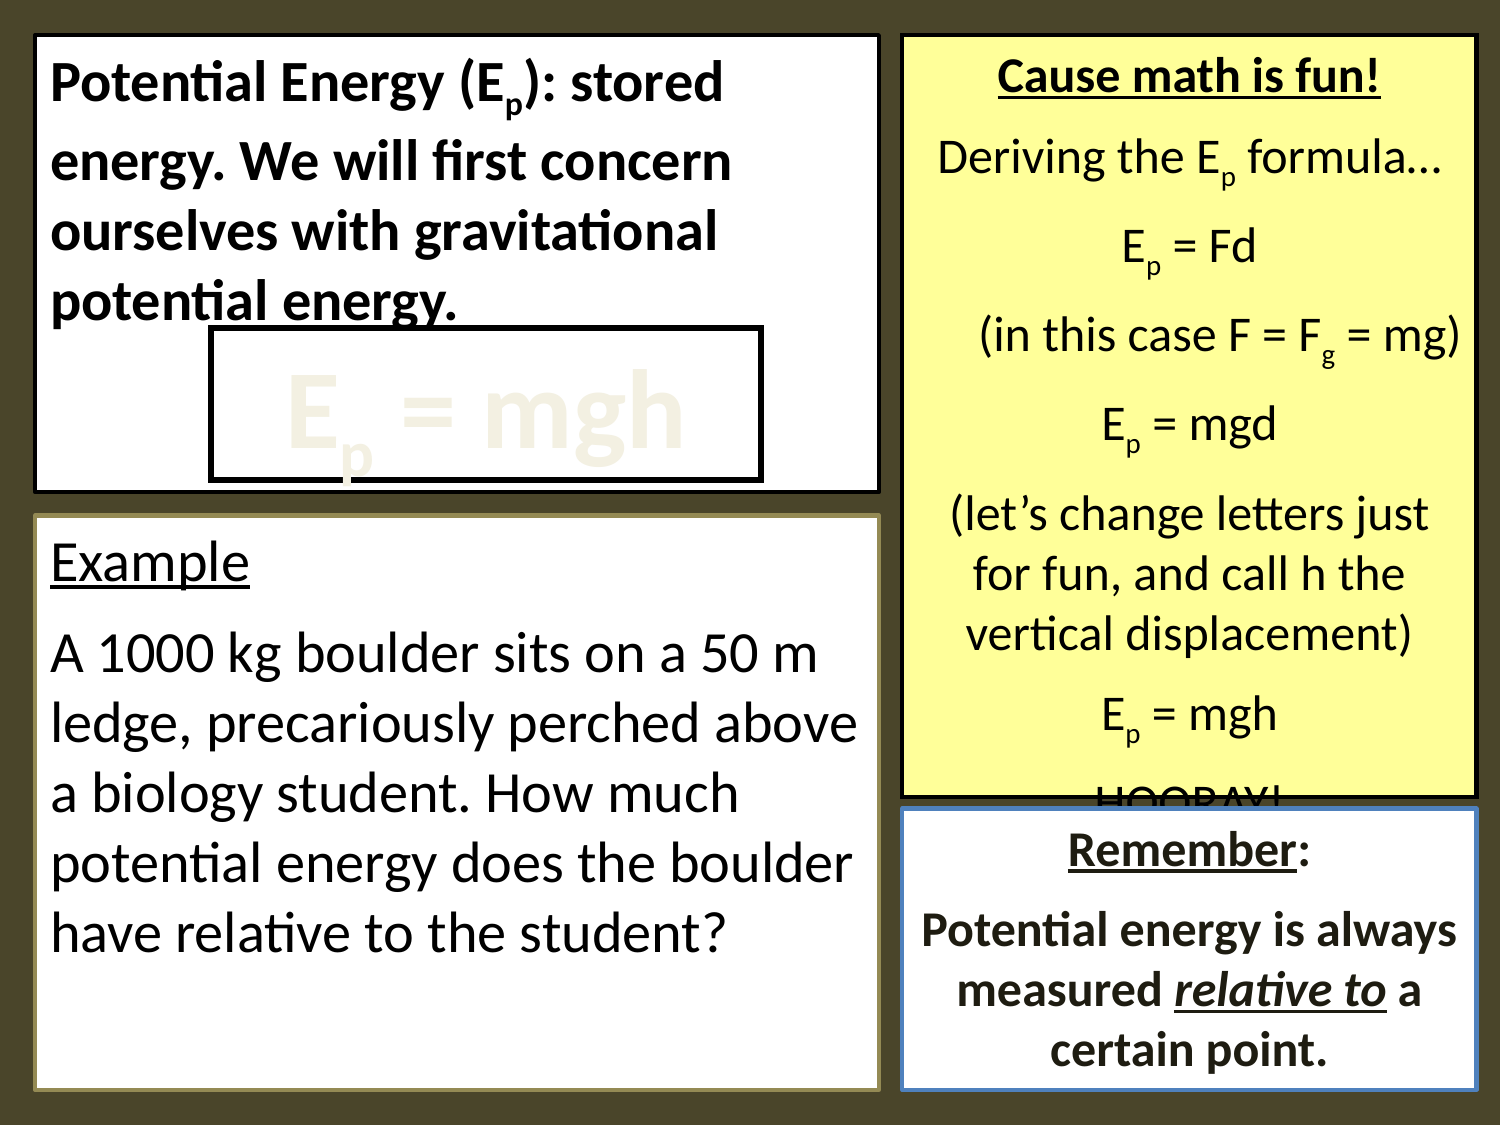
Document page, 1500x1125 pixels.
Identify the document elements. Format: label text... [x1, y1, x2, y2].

text_box Remember: Potential energy is always measured relative to a certain point. [900, 806, 1479, 1092]
text_box Ep = mgh [210, 328, 762, 481]
text_box Cause math is fun! Deriving the Ep formula… Ep = Fd (in this case F = Fg = mg) Ep = mgd (let’s change letters just for fun, and call h the vertical displacement) Ep = mgh HOORAY! [902, 35, 1477, 797]
text_box Example A 1000 kg boulder sits on a 50 m ledge, precariously perched above a biology student. How much potential energy does the boulder have relative to the student? [33, 513, 881, 1092]
text_box Potential Energy (Ep): stored energy. We will first concern ourselves with gravitational potential energy. [33, 33, 881, 494]
